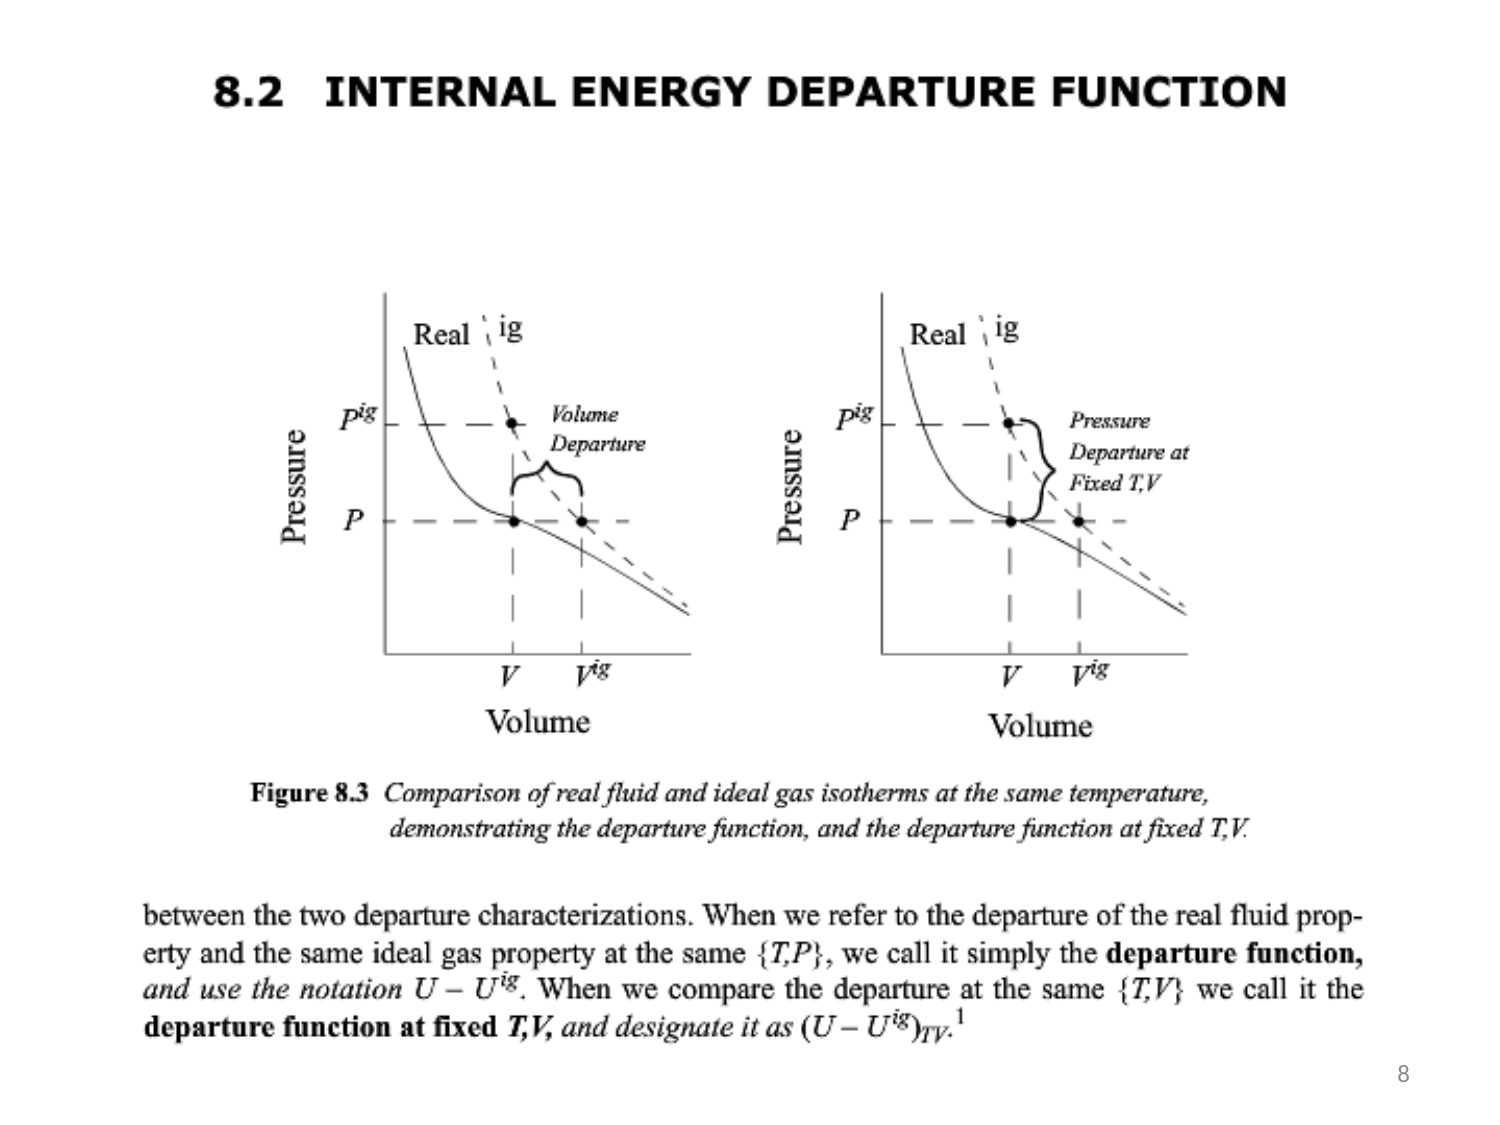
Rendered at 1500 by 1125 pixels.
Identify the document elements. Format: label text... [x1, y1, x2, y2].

picture [126, 896, 1374, 1056]
picture [203, 58, 1296, 126]
picture [235, 272, 1263, 853]
slide_number 8 [1074, 1042, 1425, 1103]
